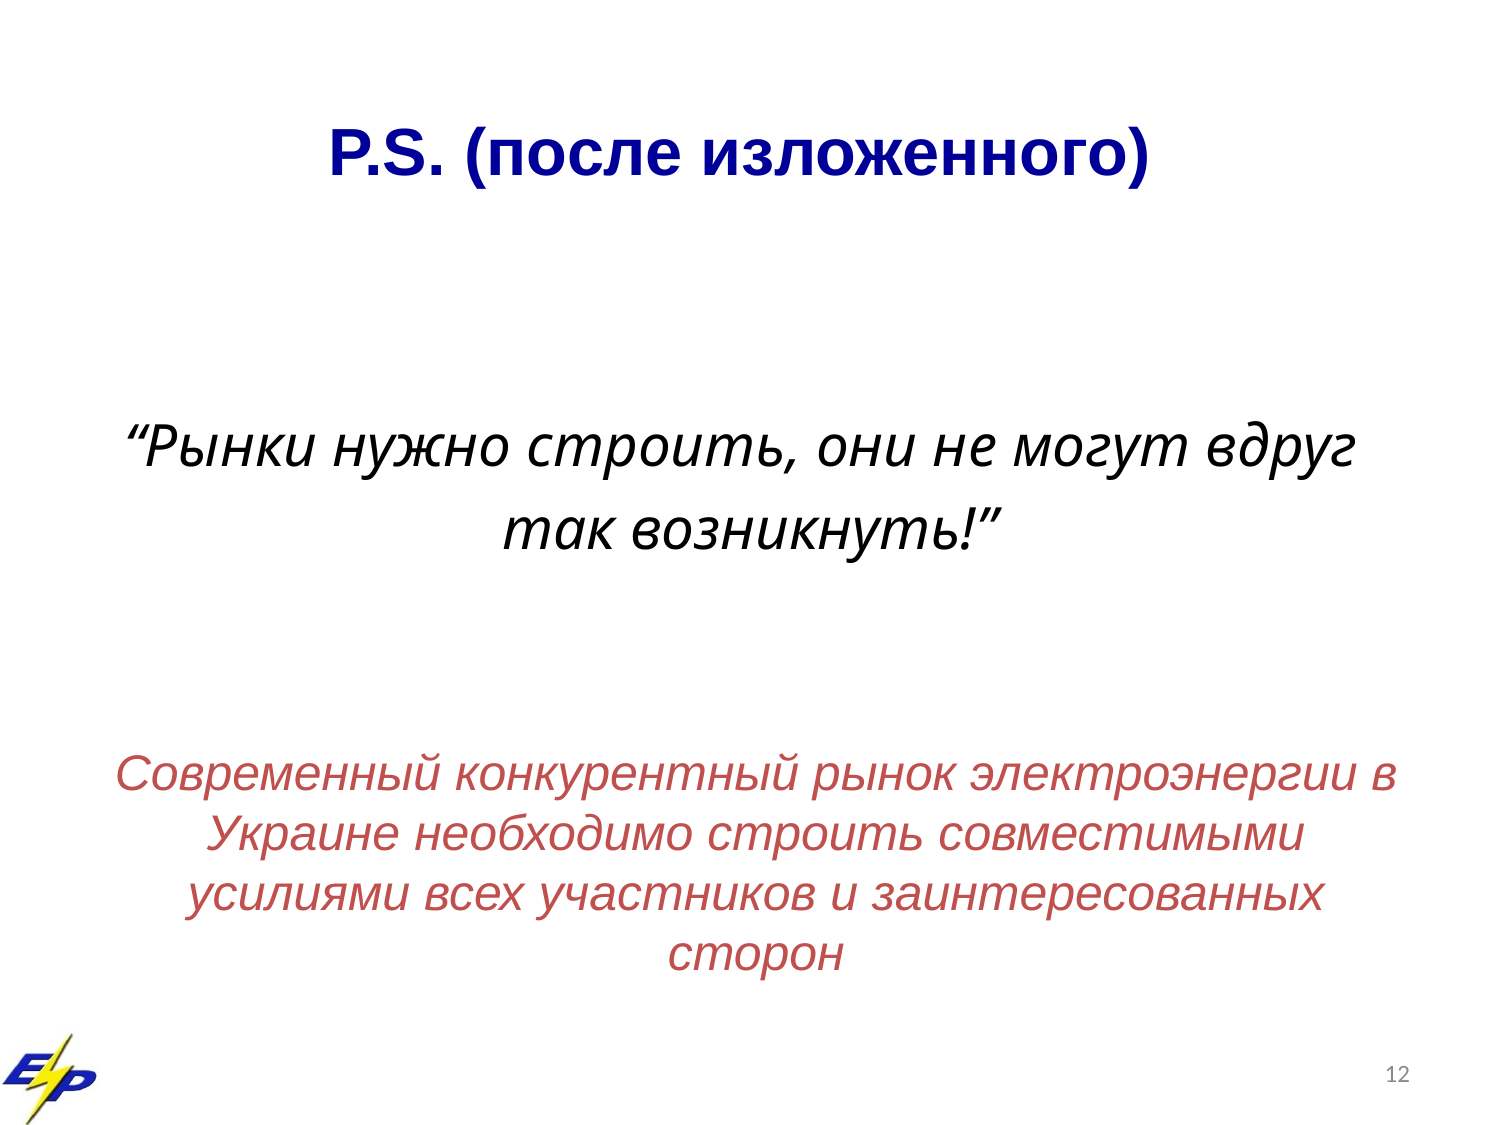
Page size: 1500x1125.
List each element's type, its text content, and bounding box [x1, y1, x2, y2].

text_box “Рынки нужно строить, они не могут вдруг так возникнуть!” [76, 326, 1424, 802]
title P.S. (после изложенного) [74, 44, 1426, 233]
text_box Современный конкурентный рынок электроэнергии в Украине необходимо строить совместимыми усилиями всех участников и заинтересованных сторон [79, 733, 1434, 988]
picture [0, 1030, 101, 1125]
slide_number 12 [1074, 1042, 1425, 1103]
